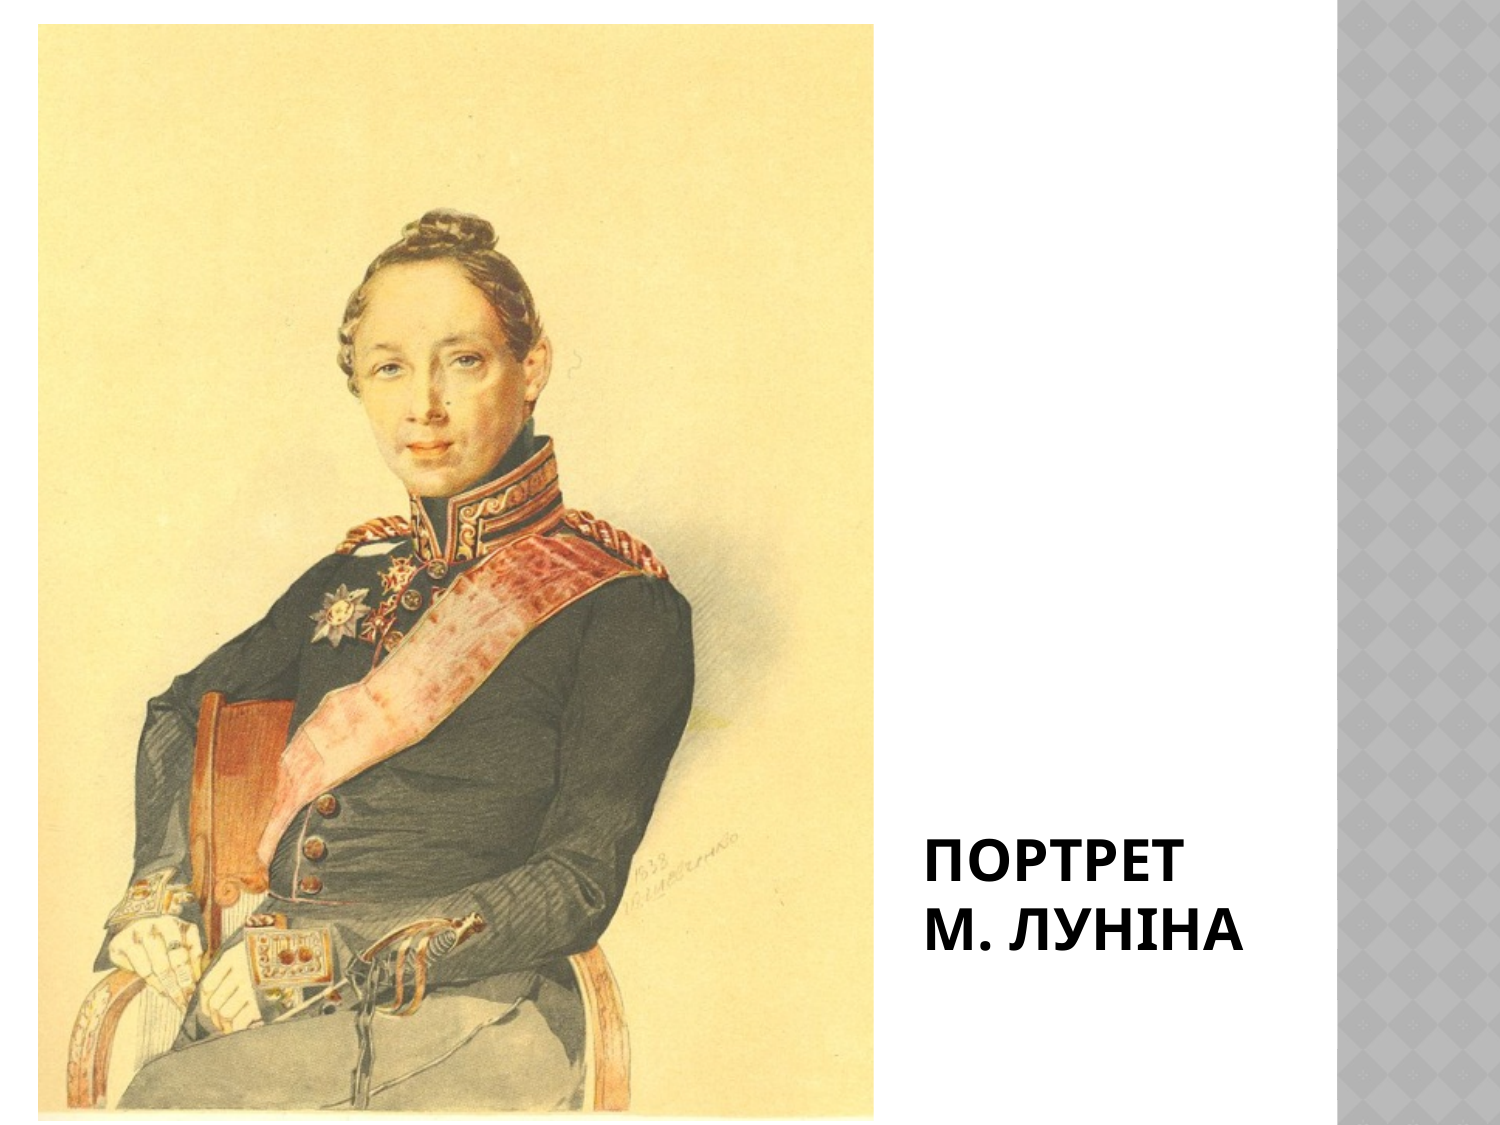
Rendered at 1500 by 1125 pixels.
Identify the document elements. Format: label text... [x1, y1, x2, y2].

title Портрет М. Луніна [915, 775, 1461, 963]
picture [37, 24, 875, 1121]
